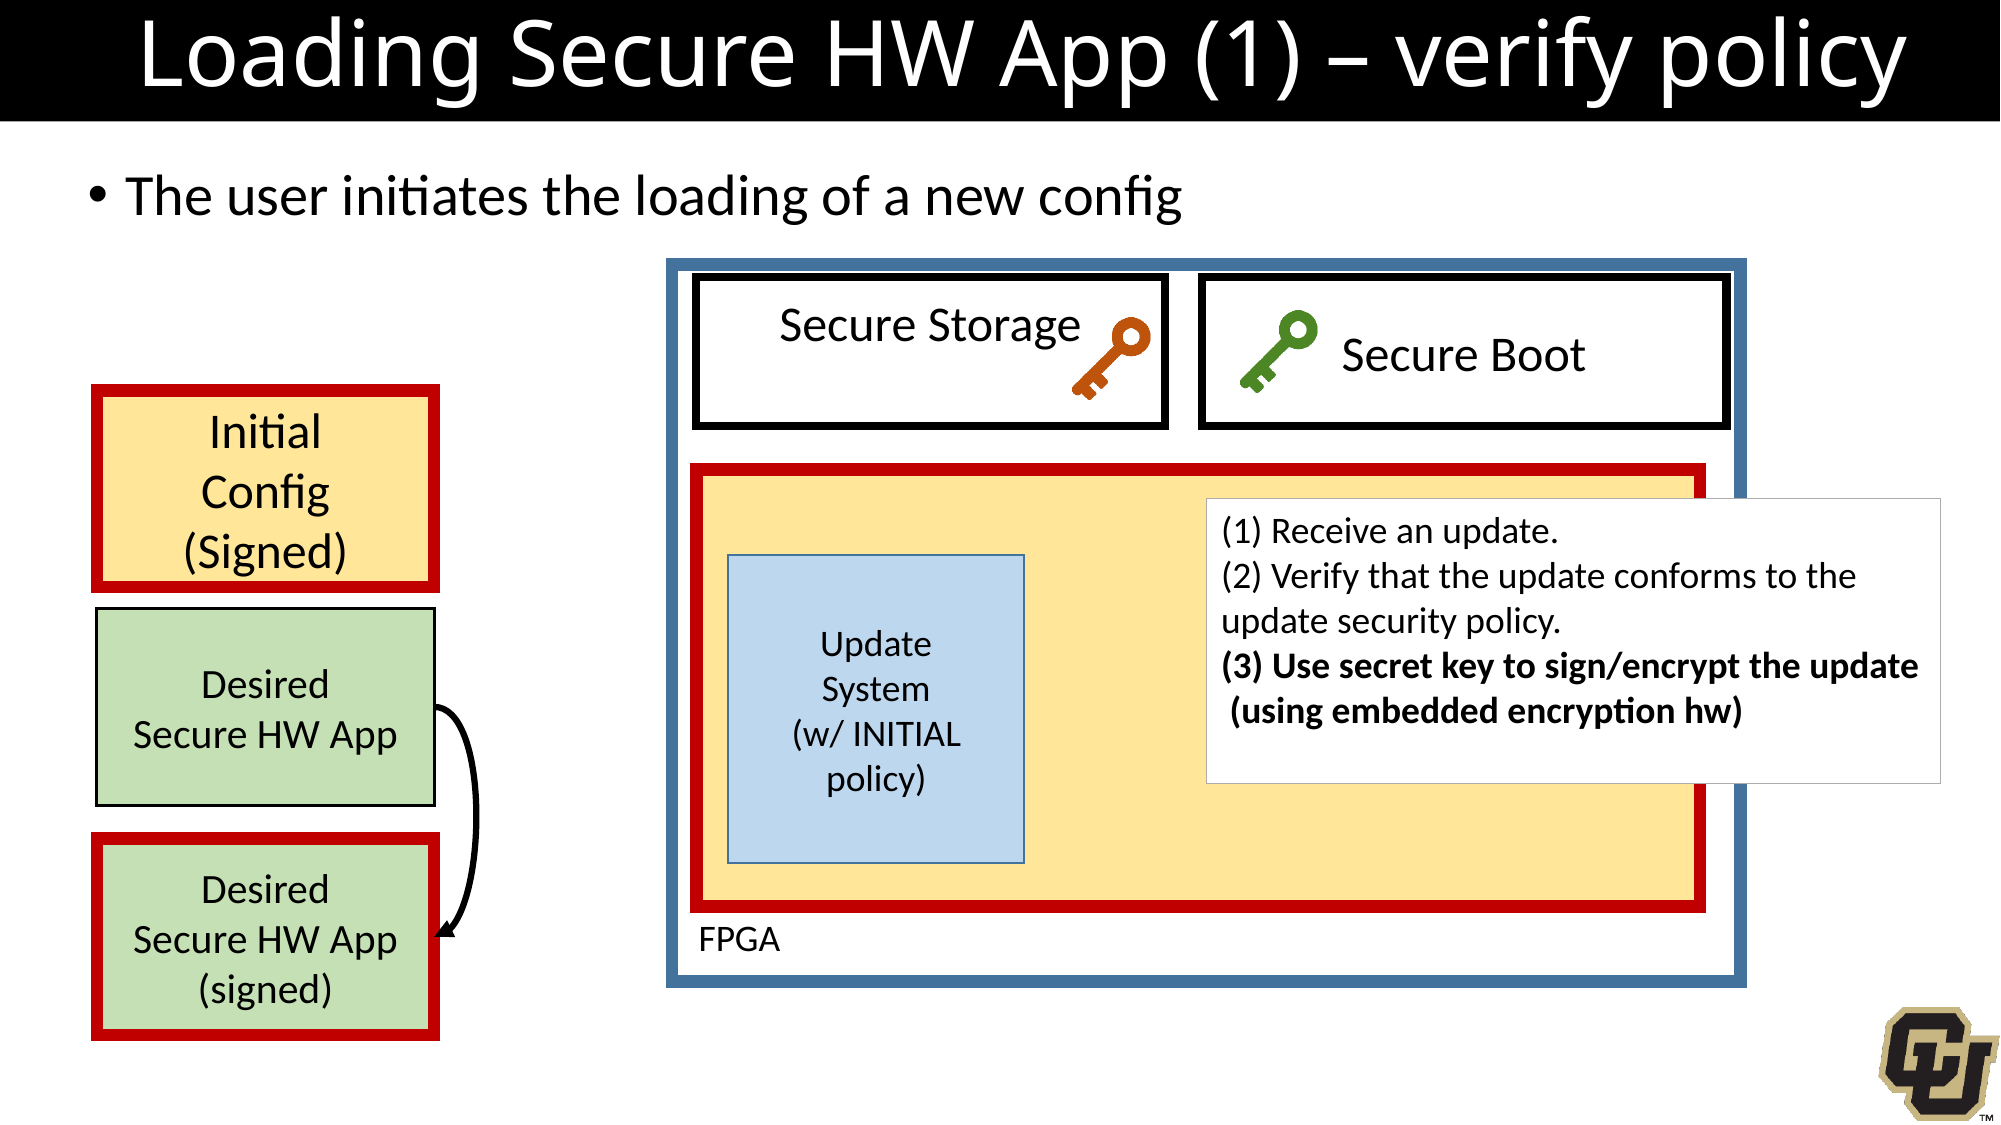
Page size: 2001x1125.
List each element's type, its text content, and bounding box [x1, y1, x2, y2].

title Loading Secure HW App (1) – verify policy [0, 0, 2000, 122]
list The user initiates the loading of a new config [72, 158, 1798, 980]
text_box Initial Config (Signed) [96, 389, 435, 588]
text_box [695, 468, 1701, 907]
text_box Secure Storage [695, 276, 1166, 427]
picture [1878, 1003, 2000, 1125]
text_box [671, 263, 1741, 982]
picture [1237, 310, 1320, 393]
text_box Update System (w/ INITIAL policy) [727, 554, 1025, 864]
picture [1069, 317, 1153, 400]
text_box FPGA [683, 906, 796, 967]
text_box Desired Secure HW App (signed) [96, 837, 435, 1036]
text_box (1) Receive an update. (2) Verify that the update conforms to the update security policy. (3) Use secret key to sign/encrypt the update (using embedded encryption hw) [1206, 498, 1941, 784]
text_box Desired Secure HW App [96, 607, 435, 806]
